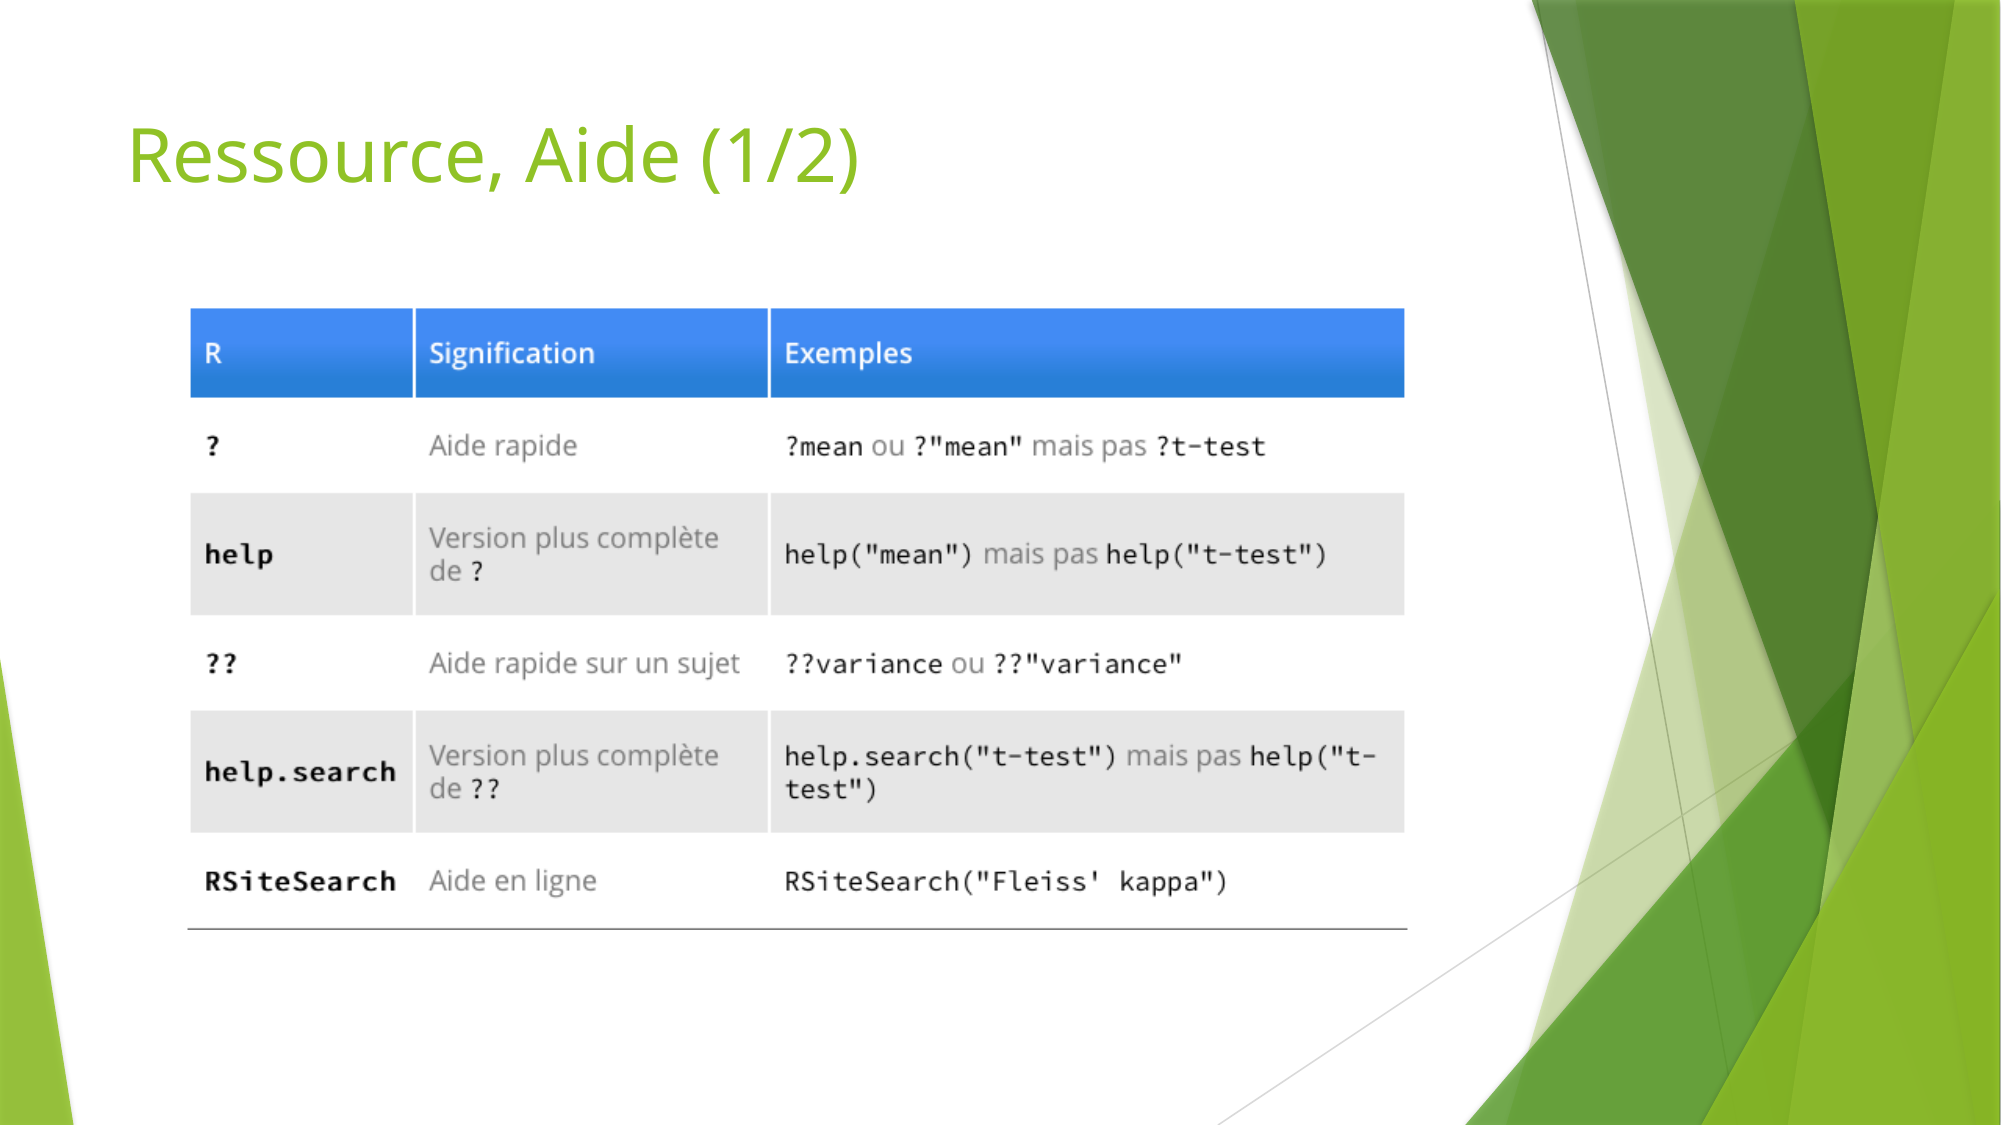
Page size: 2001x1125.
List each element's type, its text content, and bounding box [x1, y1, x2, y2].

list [180, 293, 1415, 931]
title Ressource, Aide (1/2) [111, 99, 1522, 317]
